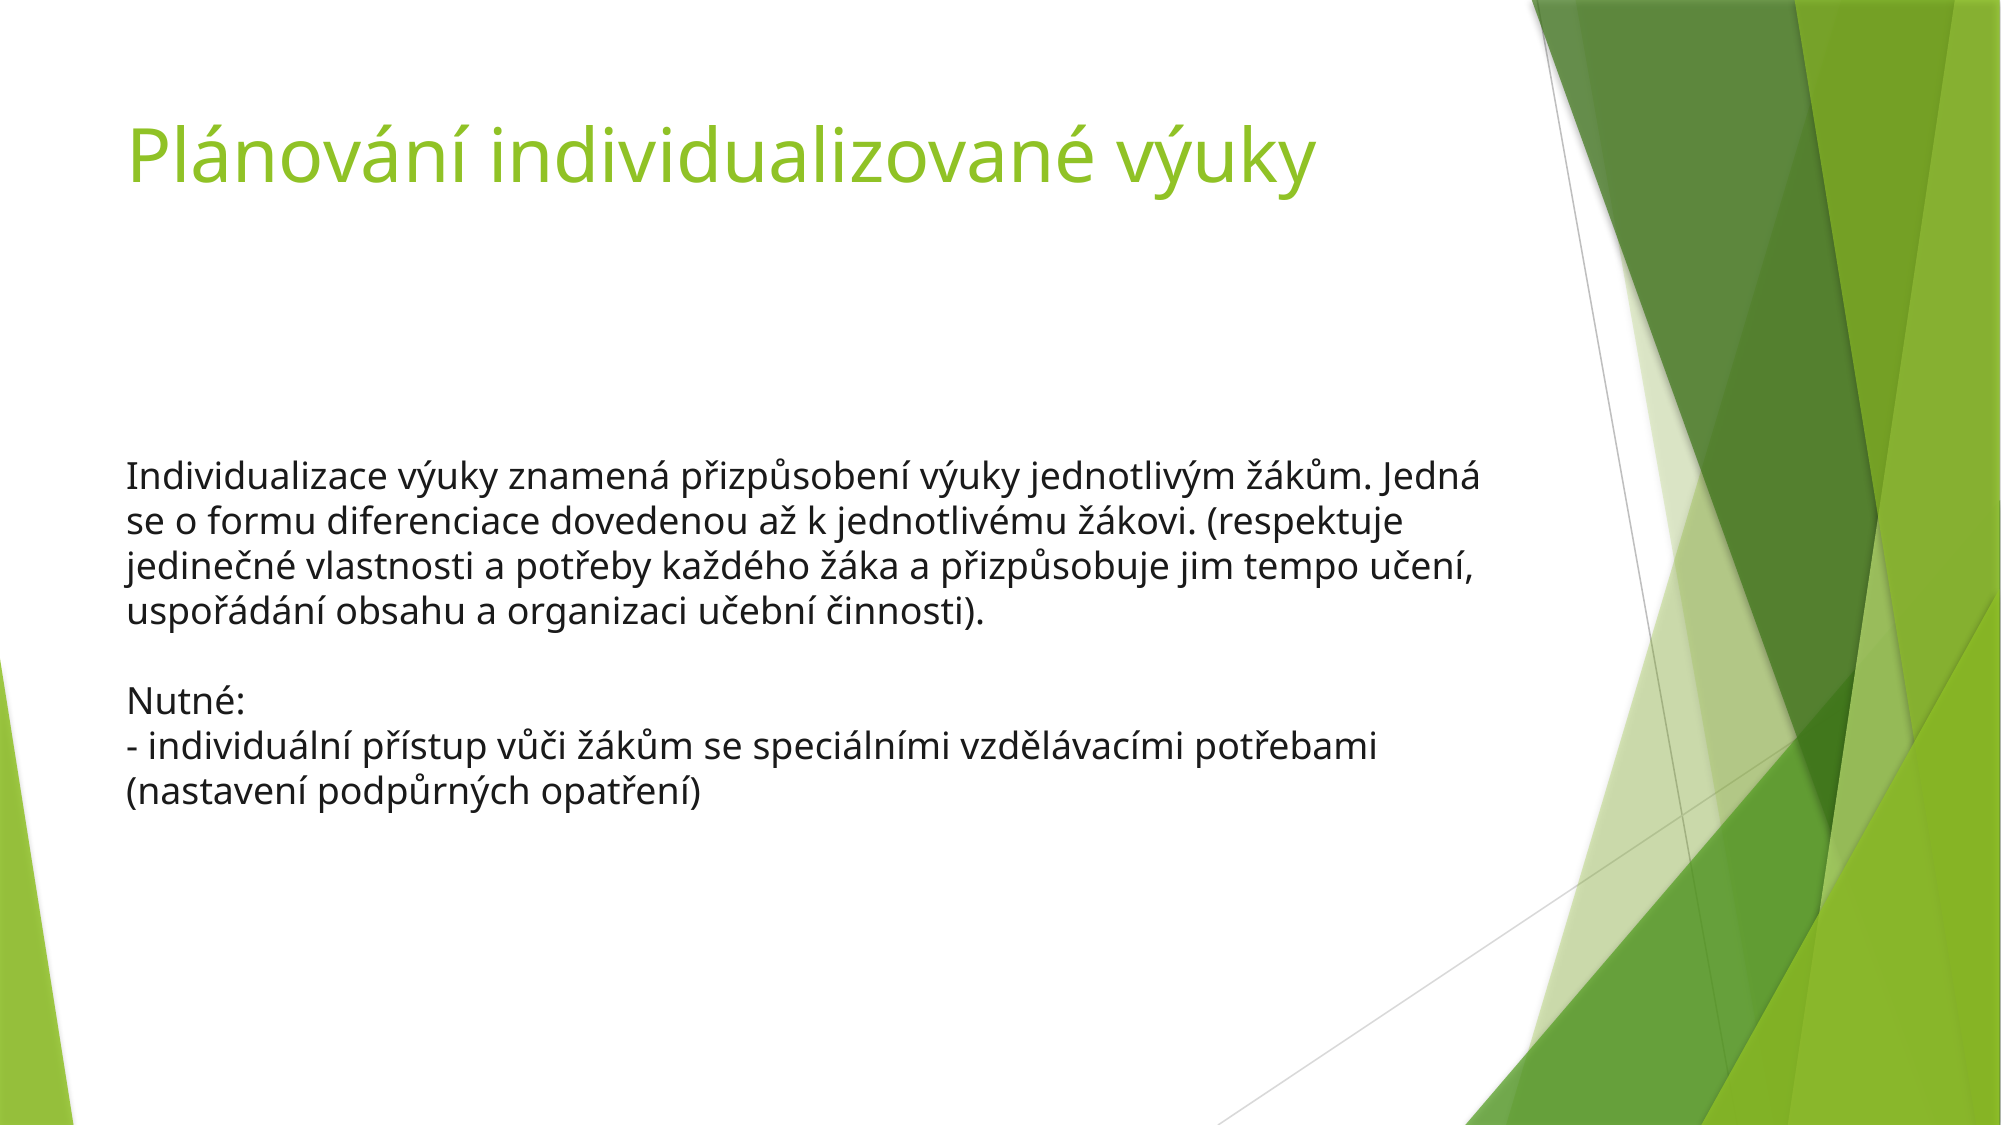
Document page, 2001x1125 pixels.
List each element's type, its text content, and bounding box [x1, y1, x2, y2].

list Individualizace výuky znamená přizpůsobení výuky jednotlivým žákům. Jedná se o formu diferenciace dovedenou až k jednotlivému žákovi. (respektuje jedinečné vlastnosti a potřeby každého žáka a přizpůsobuje jim tempo učení, uspořádání obsahu a organizaci učební činnosti). Nutné: - individuální přístup vůči žákům se speciálními vzdělávacími potřebami (nastavení podpůrných opatření) [111, 354, 1522, 992]
title Plánování individualizované výuky [111, 99, 1522, 317]
